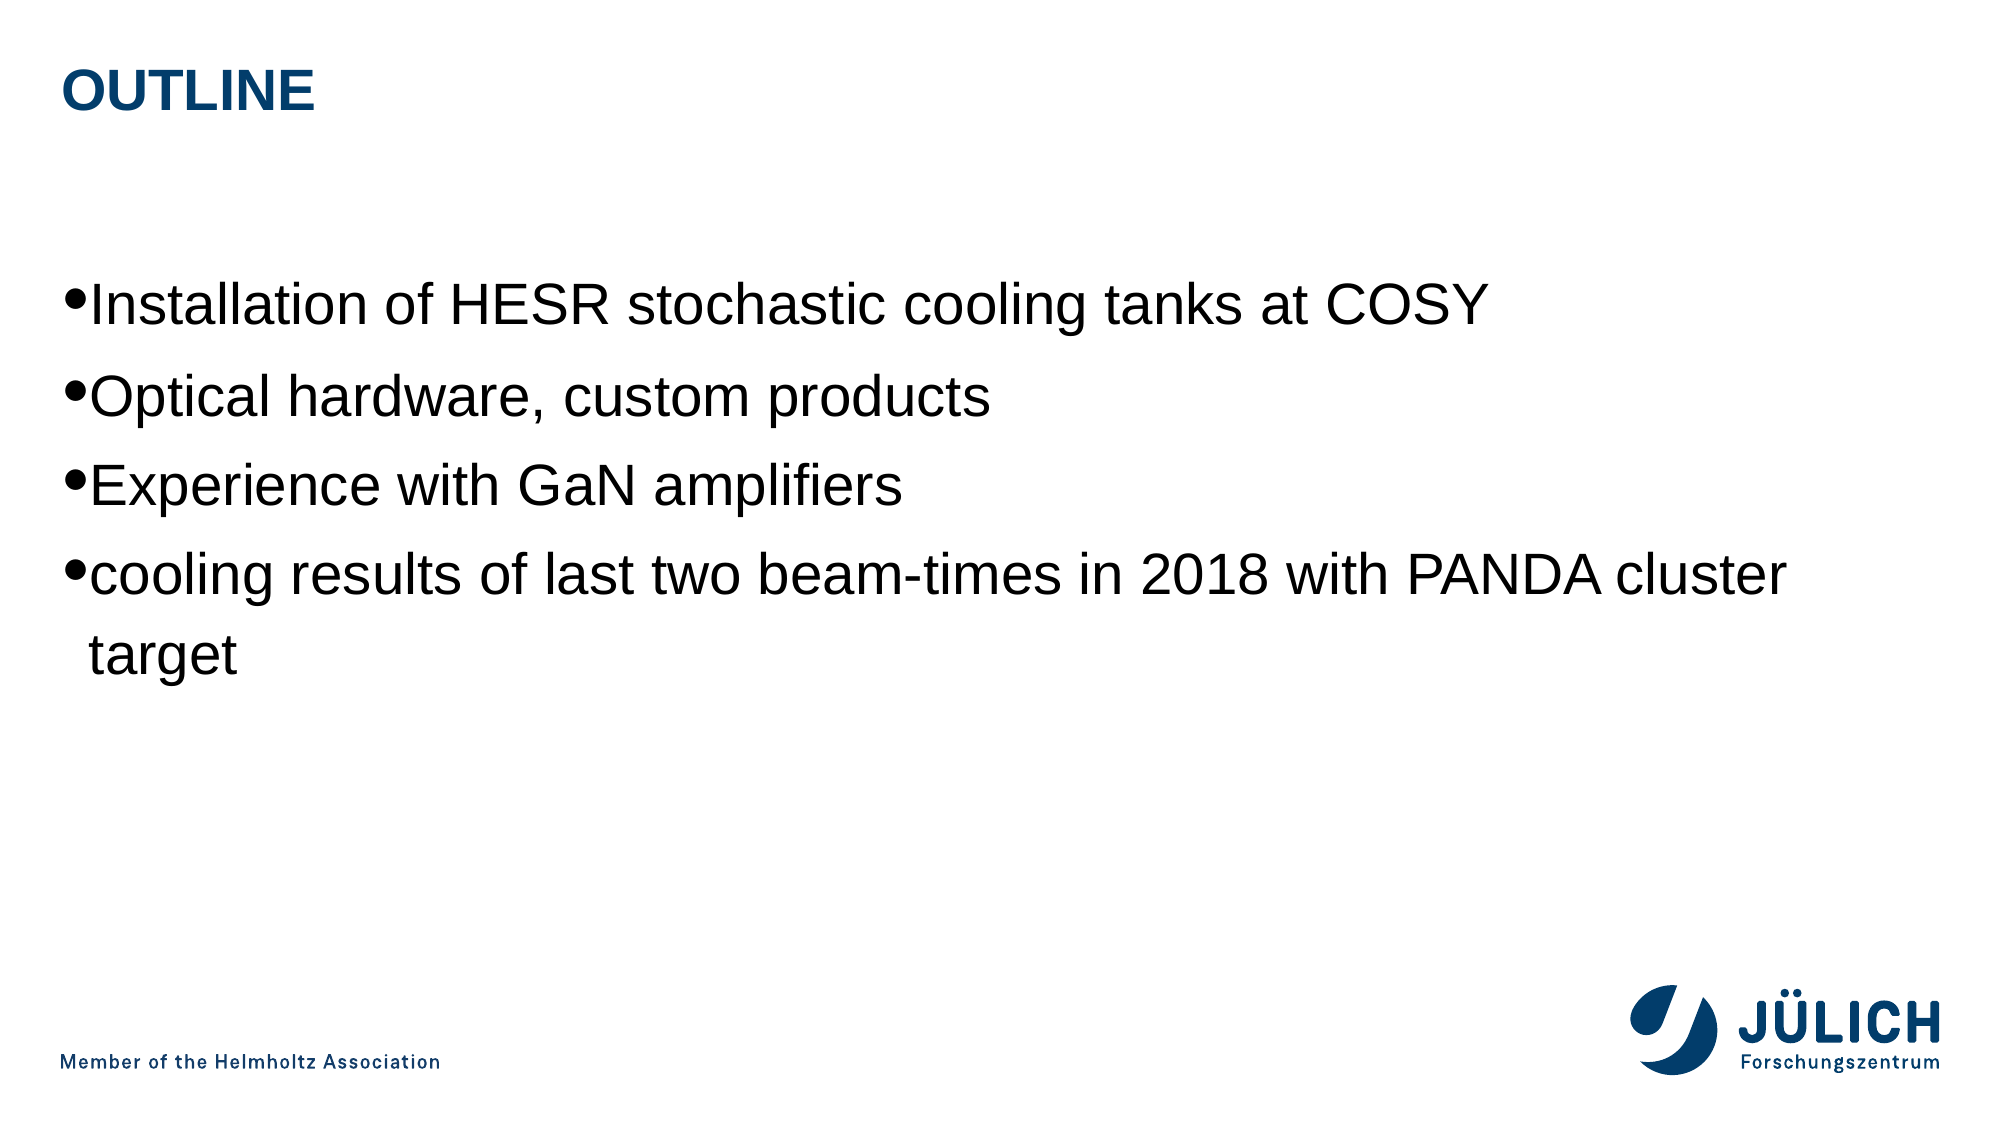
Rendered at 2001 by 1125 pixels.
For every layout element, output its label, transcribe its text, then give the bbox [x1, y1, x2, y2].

list Installation of HESR stochastic cooling tanks at COSY Optical hardware, custom products Experience with GaN amplifiers cooling results of last two beam-times in 2018 with PANDA cluster target [60, 256, 1940, 948]
title outline [60, 42, 1940, 228]
